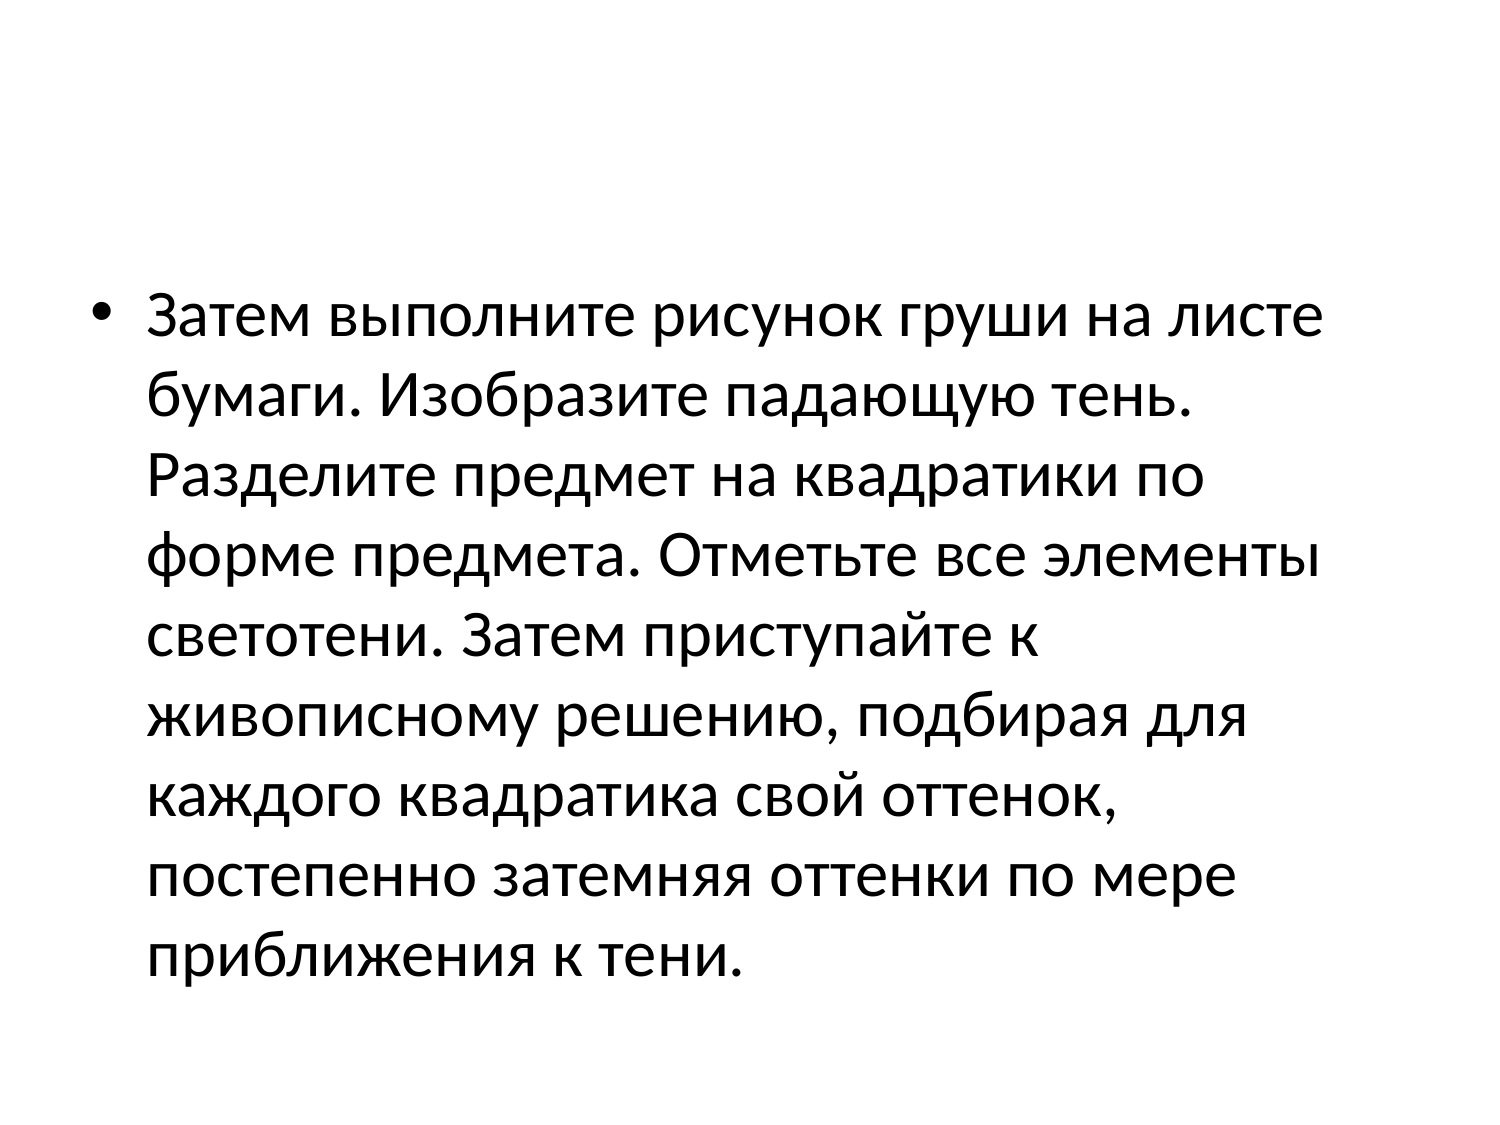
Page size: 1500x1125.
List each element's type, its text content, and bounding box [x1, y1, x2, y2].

list Затем выполните рисунок груши на листе бумаги. Изобразите падающую тень. Разделите предмет на квадратики по форме предмета. Отметьте все элементы светотени. Затем приступайте к живописному решению, подбирая для каждого квадратика свой оттенок, постепенно затемняя оттенки по мере приближения к тени. [75, 262, 1425, 1005]
